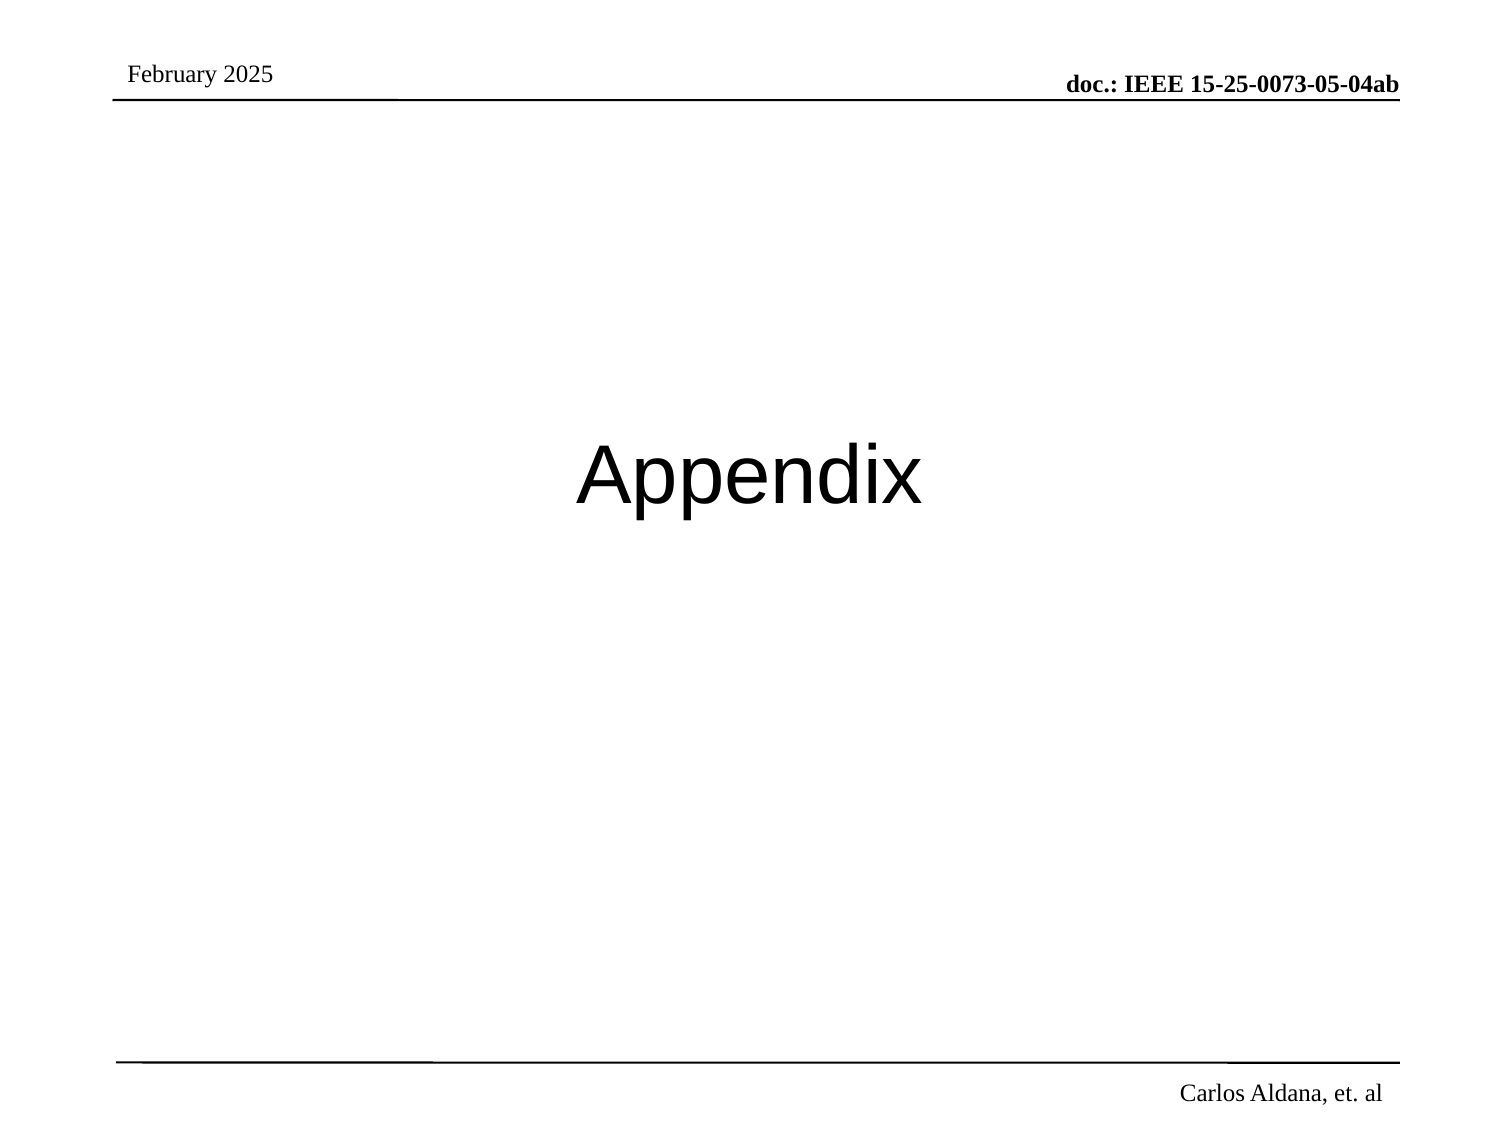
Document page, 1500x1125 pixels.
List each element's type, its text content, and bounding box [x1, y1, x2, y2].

title Appendix [112, 349, 1388, 591]
